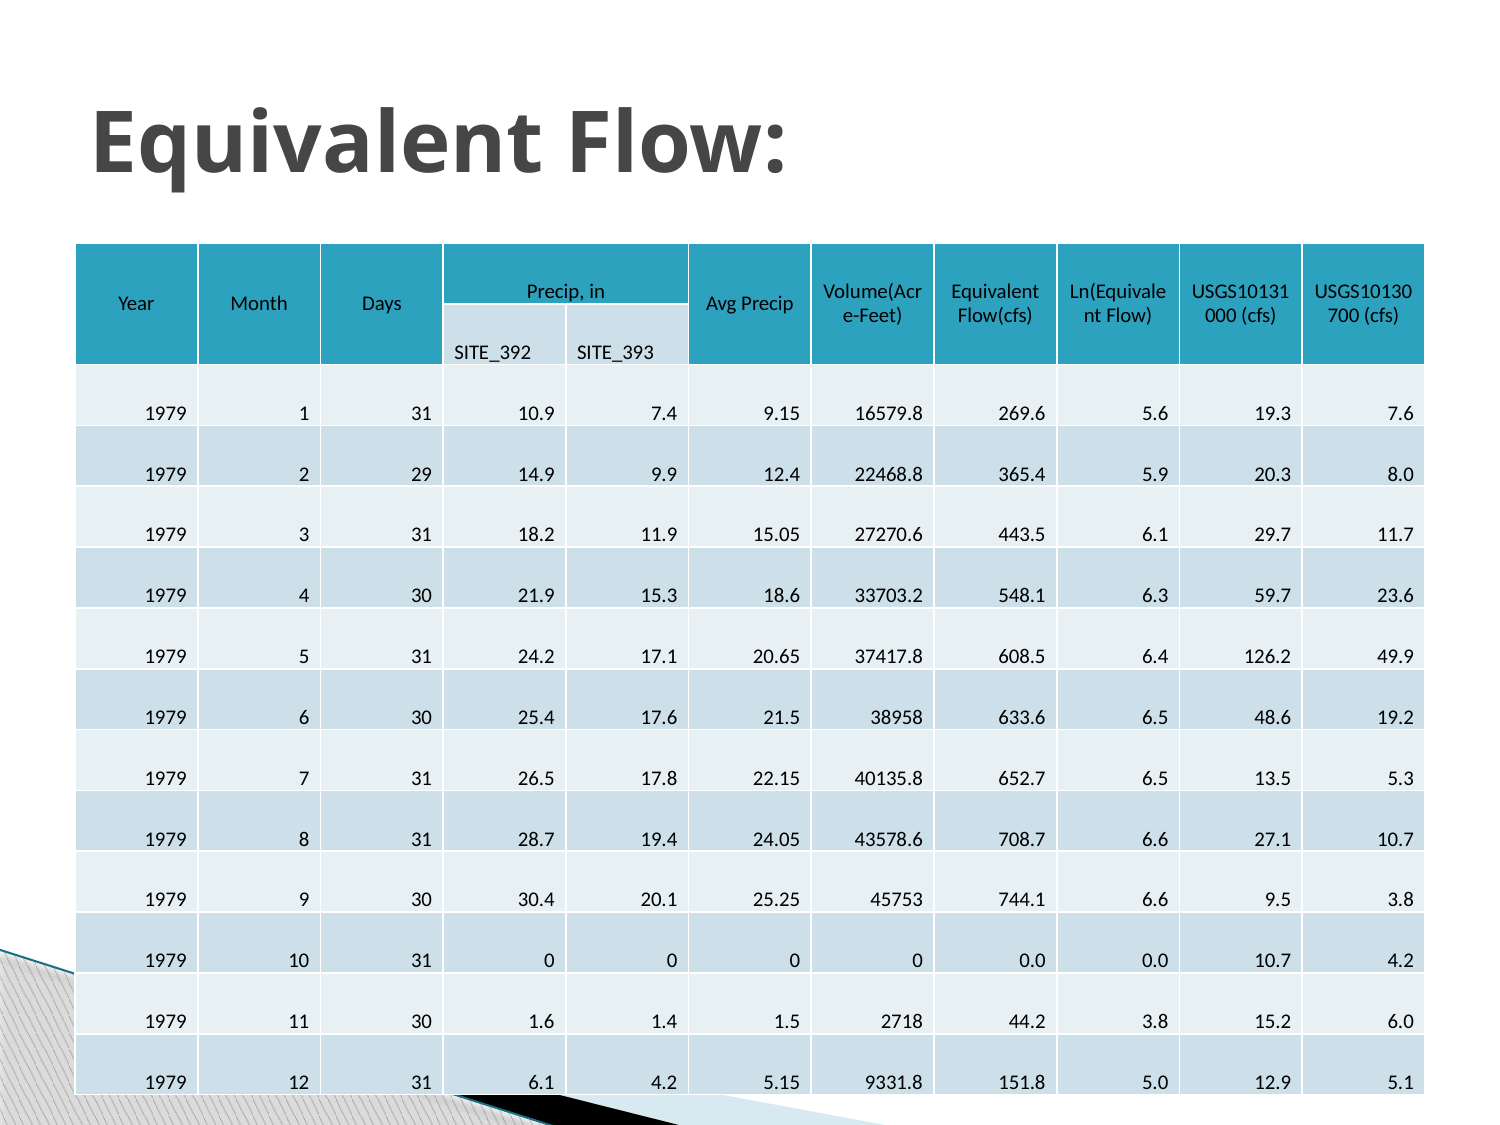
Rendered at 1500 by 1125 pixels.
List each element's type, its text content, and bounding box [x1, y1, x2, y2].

table_header Avg Precip [689, 244, 810, 364]
table_cell 6.5 [1058, 730, 1179, 790]
table_cell 0.0 [1058, 913, 1179, 972]
table_cell 11.7 [1303, 487, 1424, 546]
table_cell 11 [199, 974, 320, 1033]
table_cell 20.65 [689, 609, 810, 668]
table_cell 17.1 [567, 609, 688, 668]
table_cell 1979 [76, 1035, 197, 1094]
table_cell 49.9 [1303, 609, 1424, 668]
table_cell 28.7 [444, 791, 565, 850]
table_cell 19.2 [1303, 670, 1424, 729]
table_cell 608.5 [935, 609, 1056, 668]
table_cell 2718 [812, 974, 933, 1033]
table_cell 12.4 [689, 426, 810, 485]
table_cell 14.9 [444, 426, 565, 485]
table_cell 5.1 [1303, 1035, 1424, 1094]
table_cell 6.5 [1058, 670, 1179, 729]
table_cell 10.7 [1180, 913, 1301, 972]
table_cell 10 [199, 913, 320, 972]
table_cell 21.5 [689, 670, 810, 729]
table_cell 44.2 [935, 974, 1056, 1033]
table_cell 633.6 [935, 670, 1056, 729]
table_cell 5.15 [689, 1035, 810, 1094]
table_cell 12 [199, 1035, 320, 1094]
table_cell 1979 [76, 426, 197, 485]
table_cell 11.9 [567, 487, 688, 546]
table_cell 31 [321, 1035, 442, 1094]
table_cell 30 [321, 548, 442, 607]
table_cell 24.2 [444, 609, 565, 668]
table_cell 5.6 [1058, 365, 1179, 425]
table_cell 18.2 [444, 487, 565, 546]
table_cell 13.5 [1180, 730, 1301, 790]
title Equivalent Flow: [75, 45, 1425, 233]
table_cell 15.2 [1180, 974, 1301, 1033]
table_cell 1979 [76, 913, 197, 972]
table_cell 31 [321, 791, 442, 850]
table_cell 151.8 [935, 1035, 1056, 1094]
table_cell 33703.2 [812, 548, 933, 607]
table_cell 5.0 [1058, 1035, 1179, 1094]
table_cell 29.7 [1180, 487, 1301, 546]
table_cell 19.4 [567, 791, 688, 850]
table_cell 269.6 [935, 365, 1056, 425]
table_cell 26.5 [444, 730, 565, 790]
table_cell 1979 [76, 609, 197, 668]
table_cell 10.9 [444, 365, 565, 425]
table_cell SITE_392 [444, 305, 565, 364]
table_cell 48.6 [1180, 670, 1301, 729]
table_header Volume(Acre-Feet) [812, 244, 933, 364]
table_cell 19.3 [1180, 365, 1301, 425]
table_cell 30 [321, 670, 442, 729]
table_header Ln(Equivalent Flow) [1058, 244, 1179, 364]
table_header Equivalent Flow(cfs) [935, 244, 1056, 364]
table_cell 6.0 [1303, 974, 1424, 1033]
table_cell 38958 [812, 670, 933, 729]
table_cell 1979 [76, 852, 197, 911]
table_cell 8 [199, 791, 320, 850]
table_cell 708.7 [935, 791, 1056, 850]
table_cell 443.5 [935, 487, 1056, 546]
table_cell 6.6 [1058, 791, 1179, 850]
table_cell 40135.8 [812, 730, 933, 790]
table_cell 20.1 [567, 852, 688, 911]
table_cell 1 [199, 365, 320, 425]
table_cell 1979 [76, 548, 197, 607]
table_cell 12.9 [1180, 1035, 1301, 1094]
table_cell 6.1 [1058, 487, 1179, 546]
table_cell 31 [321, 730, 442, 790]
table_cell 31 [321, 365, 442, 425]
table_cell 16579.8 [812, 365, 933, 425]
table_cell 548.1 [935, 548, 1056, 607]
table_cell 17.8 [567, 730, 688, 790]
table_cell 27.1 [1180, 791, 1301, 850]
table_cell 17.6 [567, 670, 688, 729]
table_header USGS10131000 (cfs) [1180, 244, 1301, 364]
table_cell 9331.8 [812, 1035, 933, 1094]
table_cell 31 [321, 487, 442, 546]
table_cell 126.2 [1180, 609, 1301, 668]
table_cell 6.6 [1058, 852, 1179, 911]
table_cell 24.05 [689, 791, 810, 850]
table_cell 59.7 [1180, 548, 1301, 607]
table_cell 1979 [76, 730, 197, 790]
table_cell 4.2 [1303, 913, 1424, 972]
table_header Precip, in [444, 244, 688, 303]
table_cell 6.3 [1058, 548, 1179, 607]
table_cell 1.6 [444, 974, 565, 1033]
table_header USGS10130700 (cfs) [1303, 244, 1424, 364]
table_cell 21.9 [444, 548, 565, 607]
table_cell 0 [444, 913, 565, 972]
table_header Year [76, 244, 197, 364]
table_cell 31 [321, 913, 442, 972]
table_cell 7 [199, 730, 320, 790]
table_cell 744.1 [935, 852, 1056, 911]
table_cell 1979 [76, 974, 197, 1033]
table_header Days [321, 244, 442, 364]
table_cell 9.15 [689, 365, 810, 425]
table_cell 1.5 [689, 974, 810, 1033]
table_cell 9 [199, 852, 320, 911]
table_cell 1979 [76, 670, 197, 729]
table_cell 25.25 [689, 852, 810, 911]
table_cell 365.4 [935, 426, 1056, 485]
table_cell 5.3 [1303, 730, 1424, 790]
table_cell 3.8 [1303, 852, 1424, 911]
table_cell 6.1 [444, 1035, 565, 1094]
table_cell 30 [321, 852, 442, 911]
table_cell 1979 [76, 487, 197, 546]
table_cell 1.4 [567, 974, 688, 1033]
table_cell 4 [199, 548, 320, 607]
table_cell 10.7 [1303, 791, 1424, 850]
table_cell 0 [812, 913, 933, 972]
table_cell 6 [199, 670, 320, 729]
table_cell 3 [199, 487, 320, 546]
table_cell 3.8 [1058, 974, 1179, 1033]
table_cell 45753 [812, 852, 933, 911]
table_cell 15.05 [689, 487, 810, 546]
table_cell 31 [321, 609, 442, 668]
table_cell 1979 [76, 365, 197, 425]
table_cell 4.2 [567, 1035, 688, 1094]
table_cell 20.3 [1180, 426, 1301, 485]
table_cell 30.4 [444, 852, 565, 911]
table_cell 6.4 [1058, 609, 1179, 668]
table_cell 0 [689, 913, 810, 972]
table_header Month [199, 244, 320, 364]
table_cell 1979 [76, 791, 197, 850]
table_cell 23.6 [1303, 548, 1424, 607]
table_cell 7.4 [567, 365, 688, 425]
table_cell 29 [321, 426, 442, 485]
table_cell 27270.6 [812, 487, 933, 546]
table_cell 5 [199, 609, 320, 668]
table_cell 7.6 [1303, 365, 1424, 425]
table_cell 37417.8 [812, 609, 933, 668]
table_cell 43578.6 [812, 791, 933, 850]
table_cell 9.9 [567, 426, 688, 485]
table_cell 652.7 [935, 730, 1056, 790]
table_cell 0.0 [935, 913, 1056, 972]
table_cell 25.4 [444, 670, 565, 729]
table_cell SITE_393 [567, 305, 688, 364]
table_cell 30 [321, 974, 442, 1033]
table_cell 8.0 [1303, 426, 1424, 485]
table_cell 22.15 [689, 730, 810, 790]
table_cell 2 [199, 426, 320, 485]
table_cell 0 [567, 913, 688, 972]
table_cell 15.3 [567, 548, 688, 607]
table_cell 5.9 [1058, 426, 1179, 485]
table_cell 9.5 [1180, 852, 1301, 911]
table_cell 18.6 [689, 548, 810, 607]
table_cell 22468.8 [812, 426, 933, 485]
